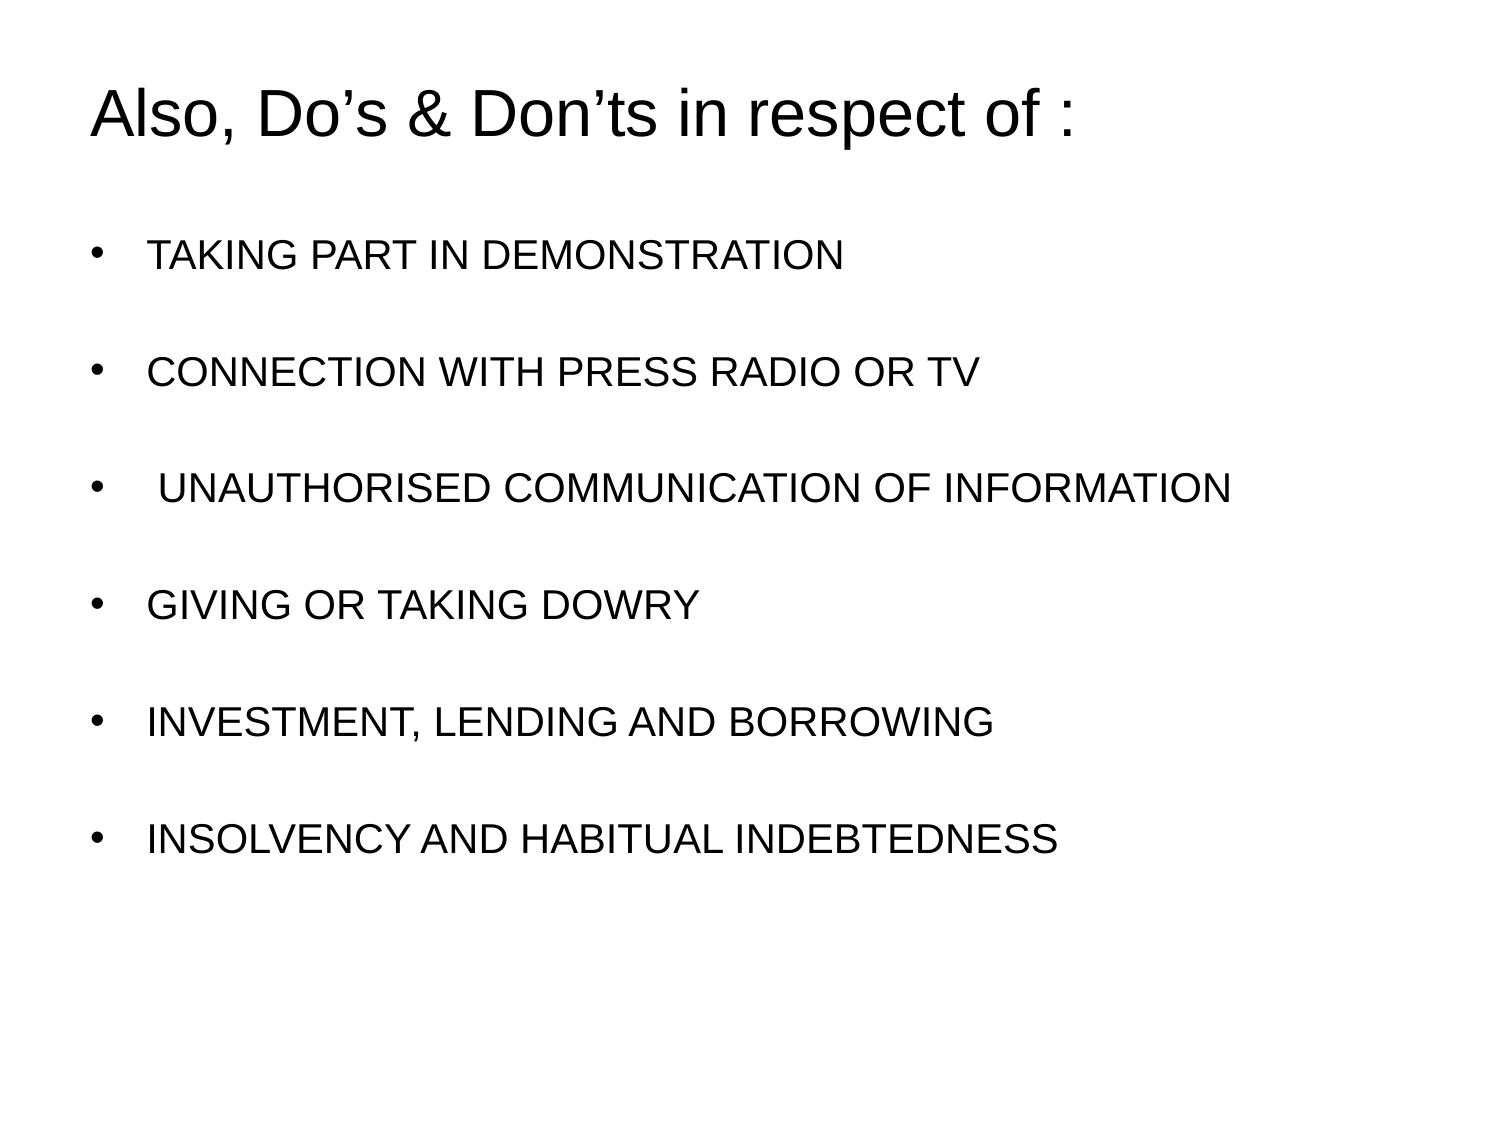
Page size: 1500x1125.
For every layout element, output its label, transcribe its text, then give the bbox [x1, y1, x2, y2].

title Also, Do’s & Don’ts in respect of : [75, 45, 1425, 175]
list TAKING PART IN DEMONSTRATION CONNECTION WITH PRESS RADIO OR TV UNAUTHORISED COMMUNICATION OF INFORMATION GIVING OR TAKING DOWRY INVESTMENT, LENDING AND BORROWING INSOLVENCY AND HABITUAL INDEBTEDNESS [75, 220, 1425, 963]
